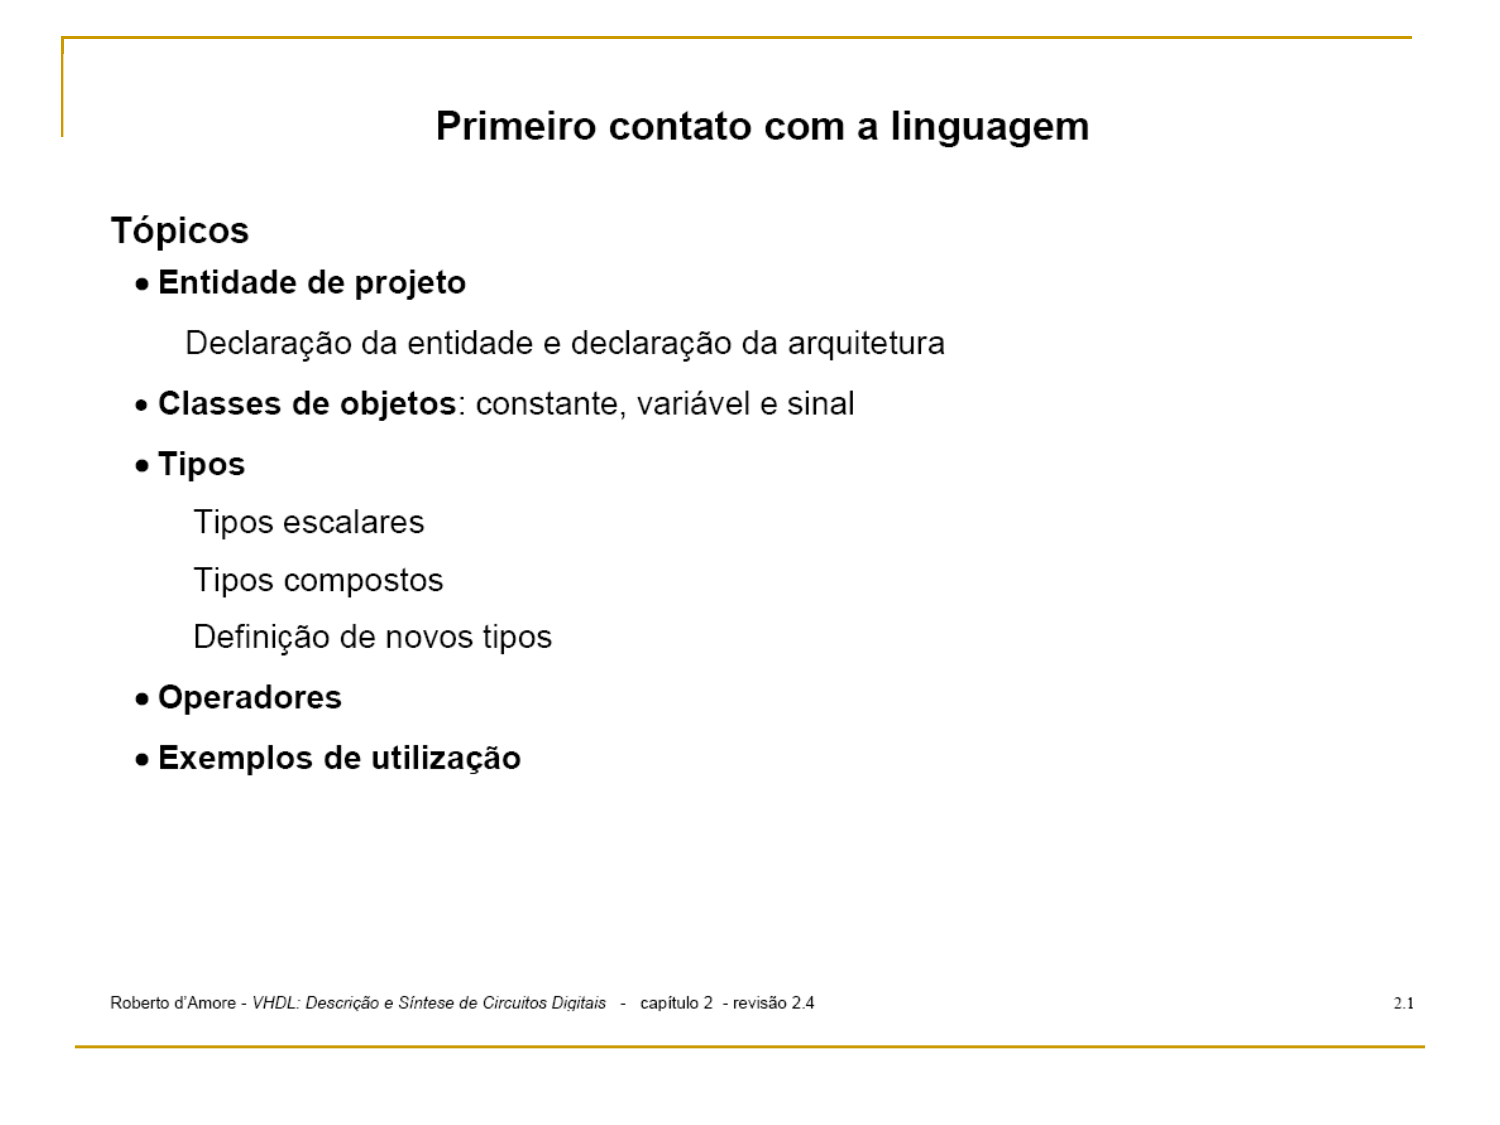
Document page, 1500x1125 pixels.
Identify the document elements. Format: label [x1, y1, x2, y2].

picture [63, 54, 1459, 1037]
